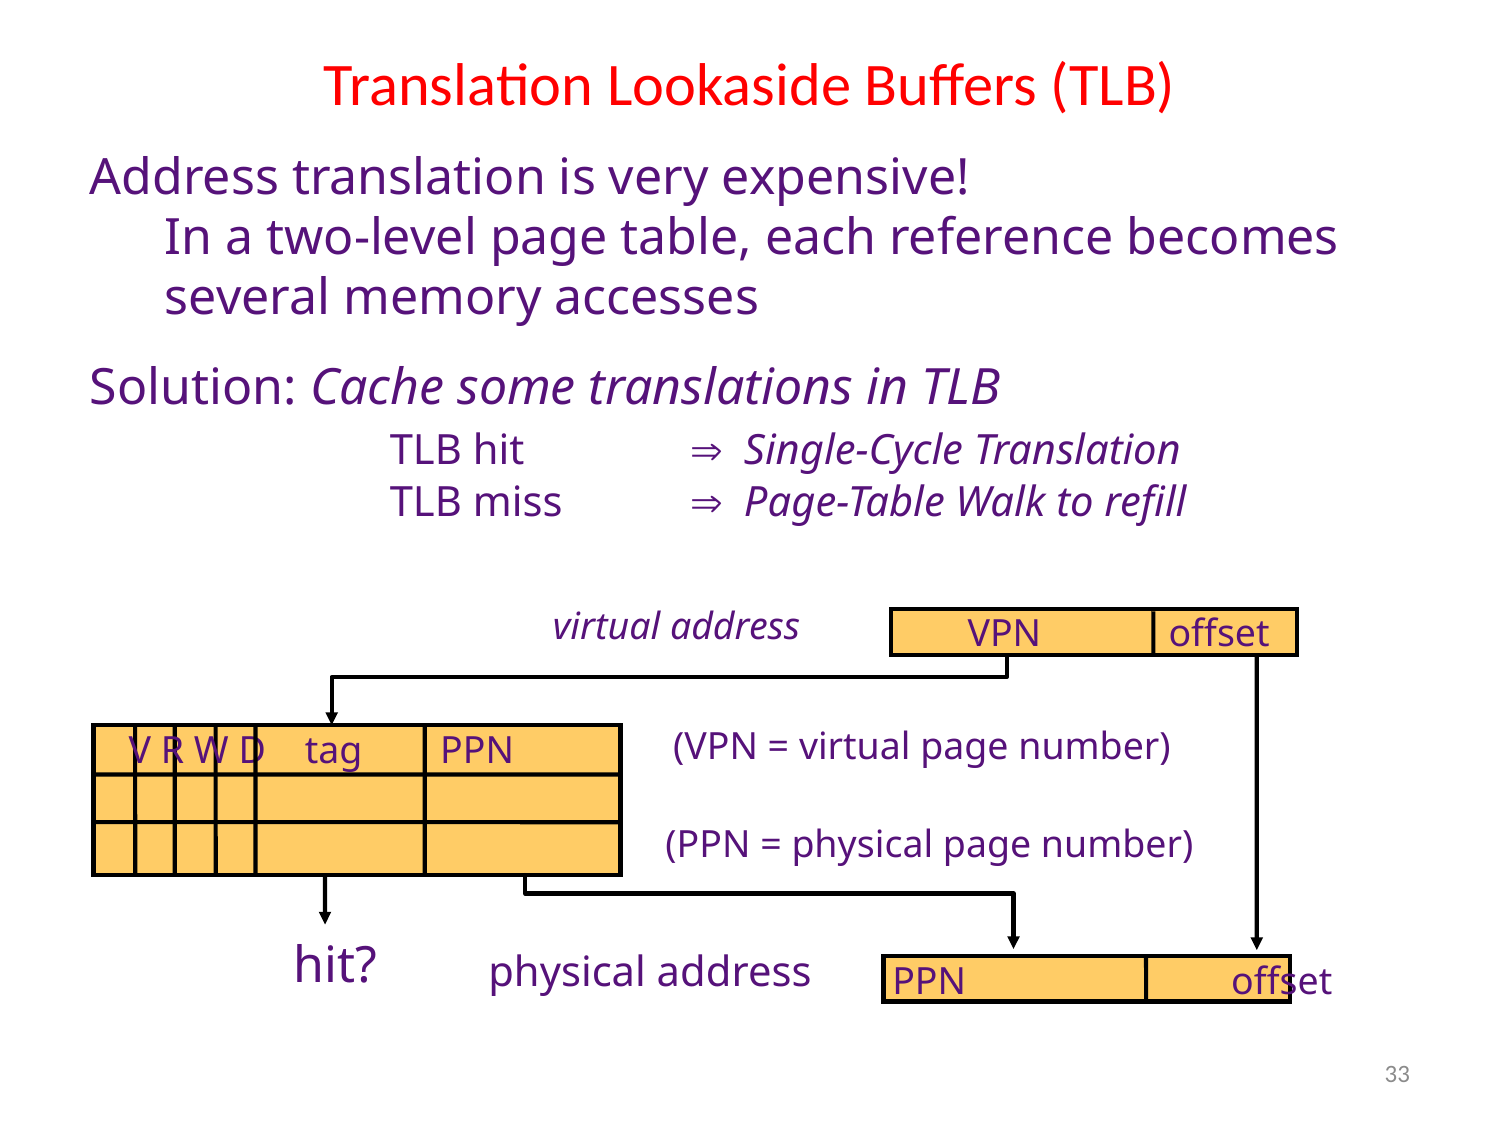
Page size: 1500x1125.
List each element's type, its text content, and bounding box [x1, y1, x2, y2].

text_box (PPN = physical page number) [650, 812, 1209, 873]
text_box [1285, 609, 1298, 656]
text_box [425, 775, 621, 875]
text_box Address translation is very expensive! In a two-level page table, each reference becomes several memory accesses Solution: Cache some translations in TLB TLB hit  Single-Cycle Translation TLB miss  Page-Table Walk to refill [74, 137, 1438, 532]
text_box PPN offset [877, 949, 1348, 1010]
text_box [136, 778, 174, 822]
text_box [256, 823, 424, 875]
text_box [216, 778, 255, 822]
text_box hit? [279, 924, 393, 1000]
text_box [94, 823, 135, 875]
text_box [525, 875, 1020, 949]
text_box [175, 778, 215, 822]
slide_number 33 [1074, 1042, 1425, 1103]
title Translation Lookaside Buffers (TLB) [0, 37, 1500, 125]
text_box [256, 778, 424, 822]
text_box [1250, 654, 1264, 950]
text_box [216, 823, 255, 875]
text_box [890, 609, 952, 656]
text_box [530, 724, 621, 774]
text_box virtual address [538, 594, 816, 655]
text_box physical address [473, 937, 827, 1002]
text_box [325, 653, 1008, 726]
text_box [94, 724, 135, 822]
text_box [318, 874, 332, 924]
text_box VPN offset [952, 601, 1285, 661]
text_box [175, 823, 215, 875]
text_box [136, 823, 174, 875]
text_box V R W D tag PPN [113, 718, 530, 778]
text_box (VPN = virtual page number) [658, 714, 1187, 775]
